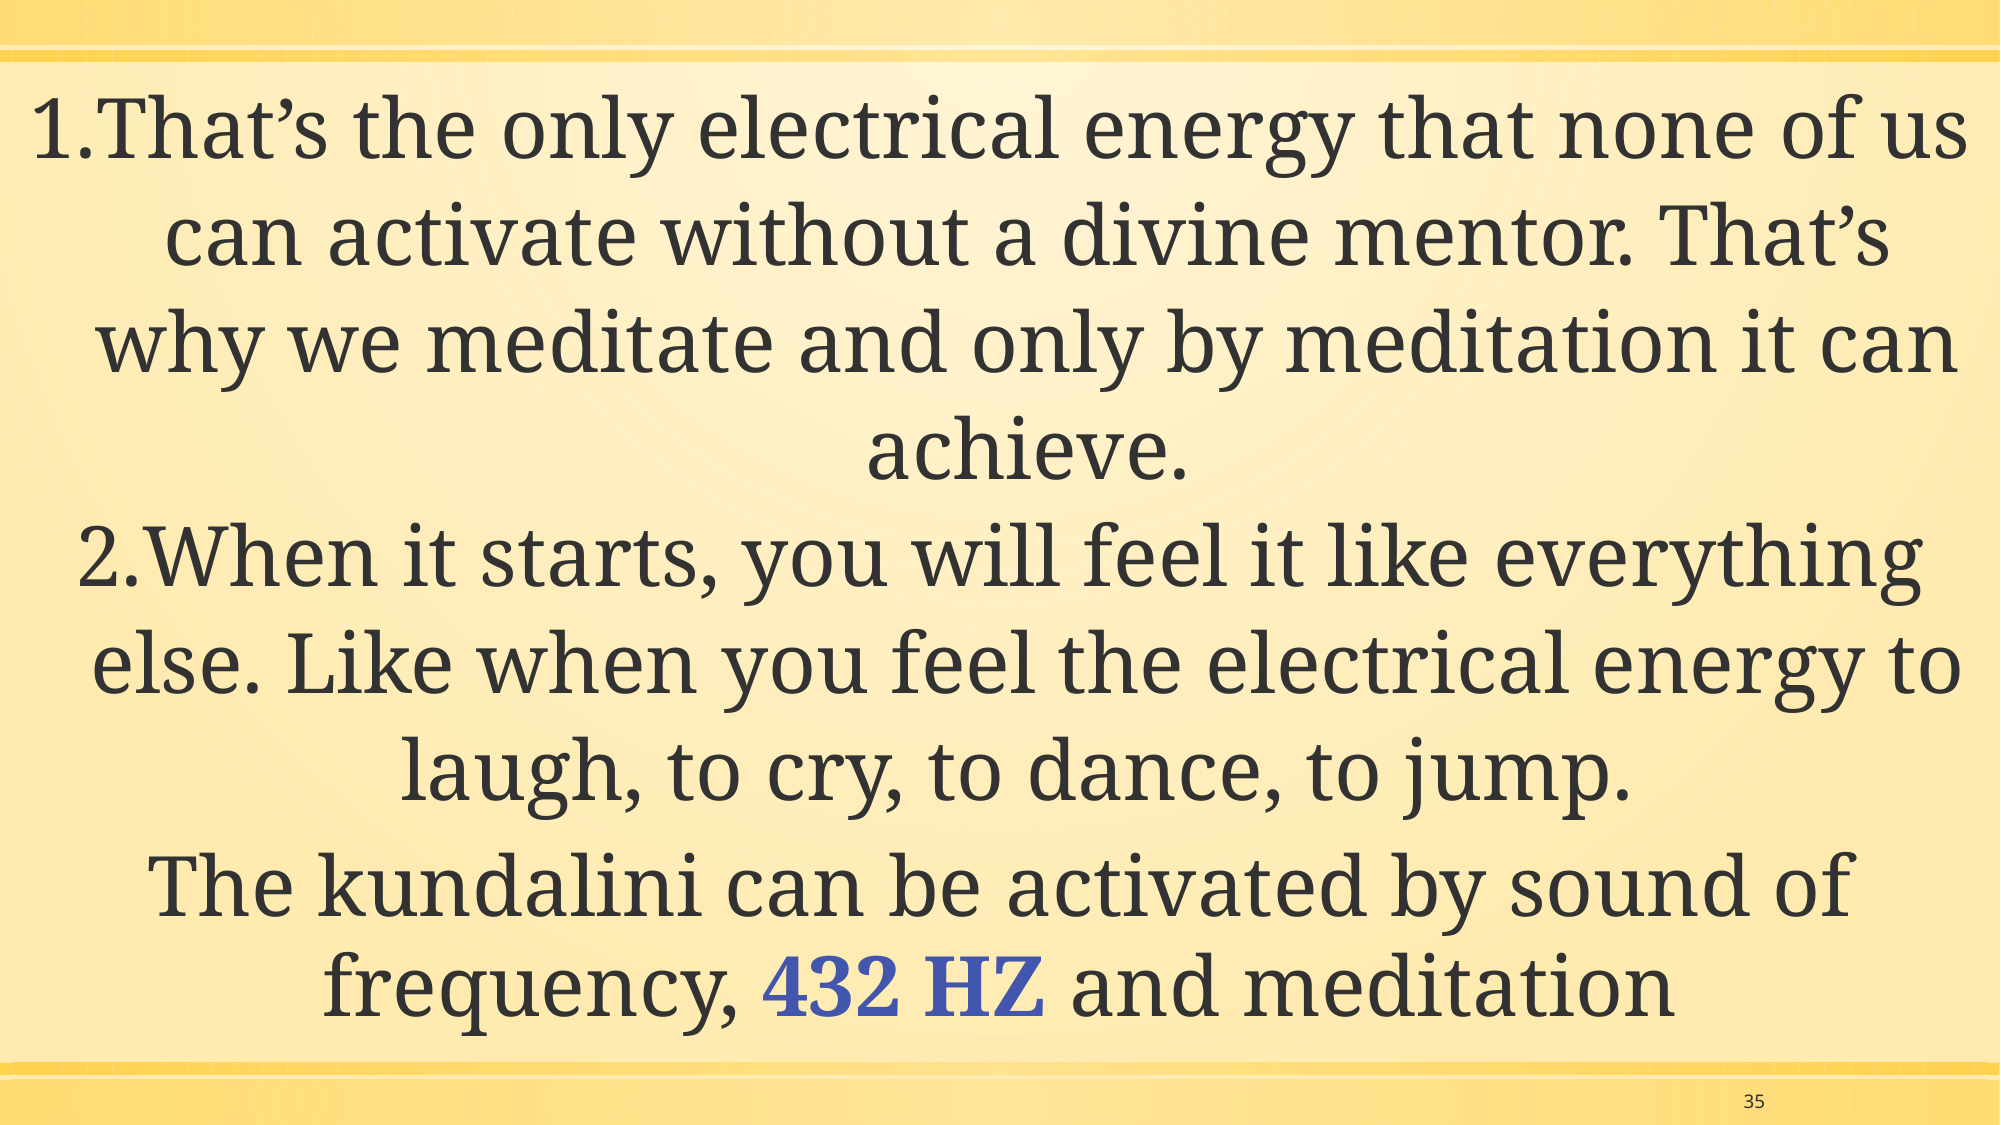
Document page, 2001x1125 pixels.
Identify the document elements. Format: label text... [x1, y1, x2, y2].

slide_number 35 [1674, 1083, 1780, 1122]
text_box That’s the only electrical energy that none of us can activate without a divine mentor. That’s why we meditate and only by meditation it can achieve. When it starts, you will feel it like everything else. Like when you feel the electrical energy to laugh, to cry, to dance, to jump. The kundalini can be activated by sound of frequency, 432 HZ and meditation [0, 60, 2000, 1041]
